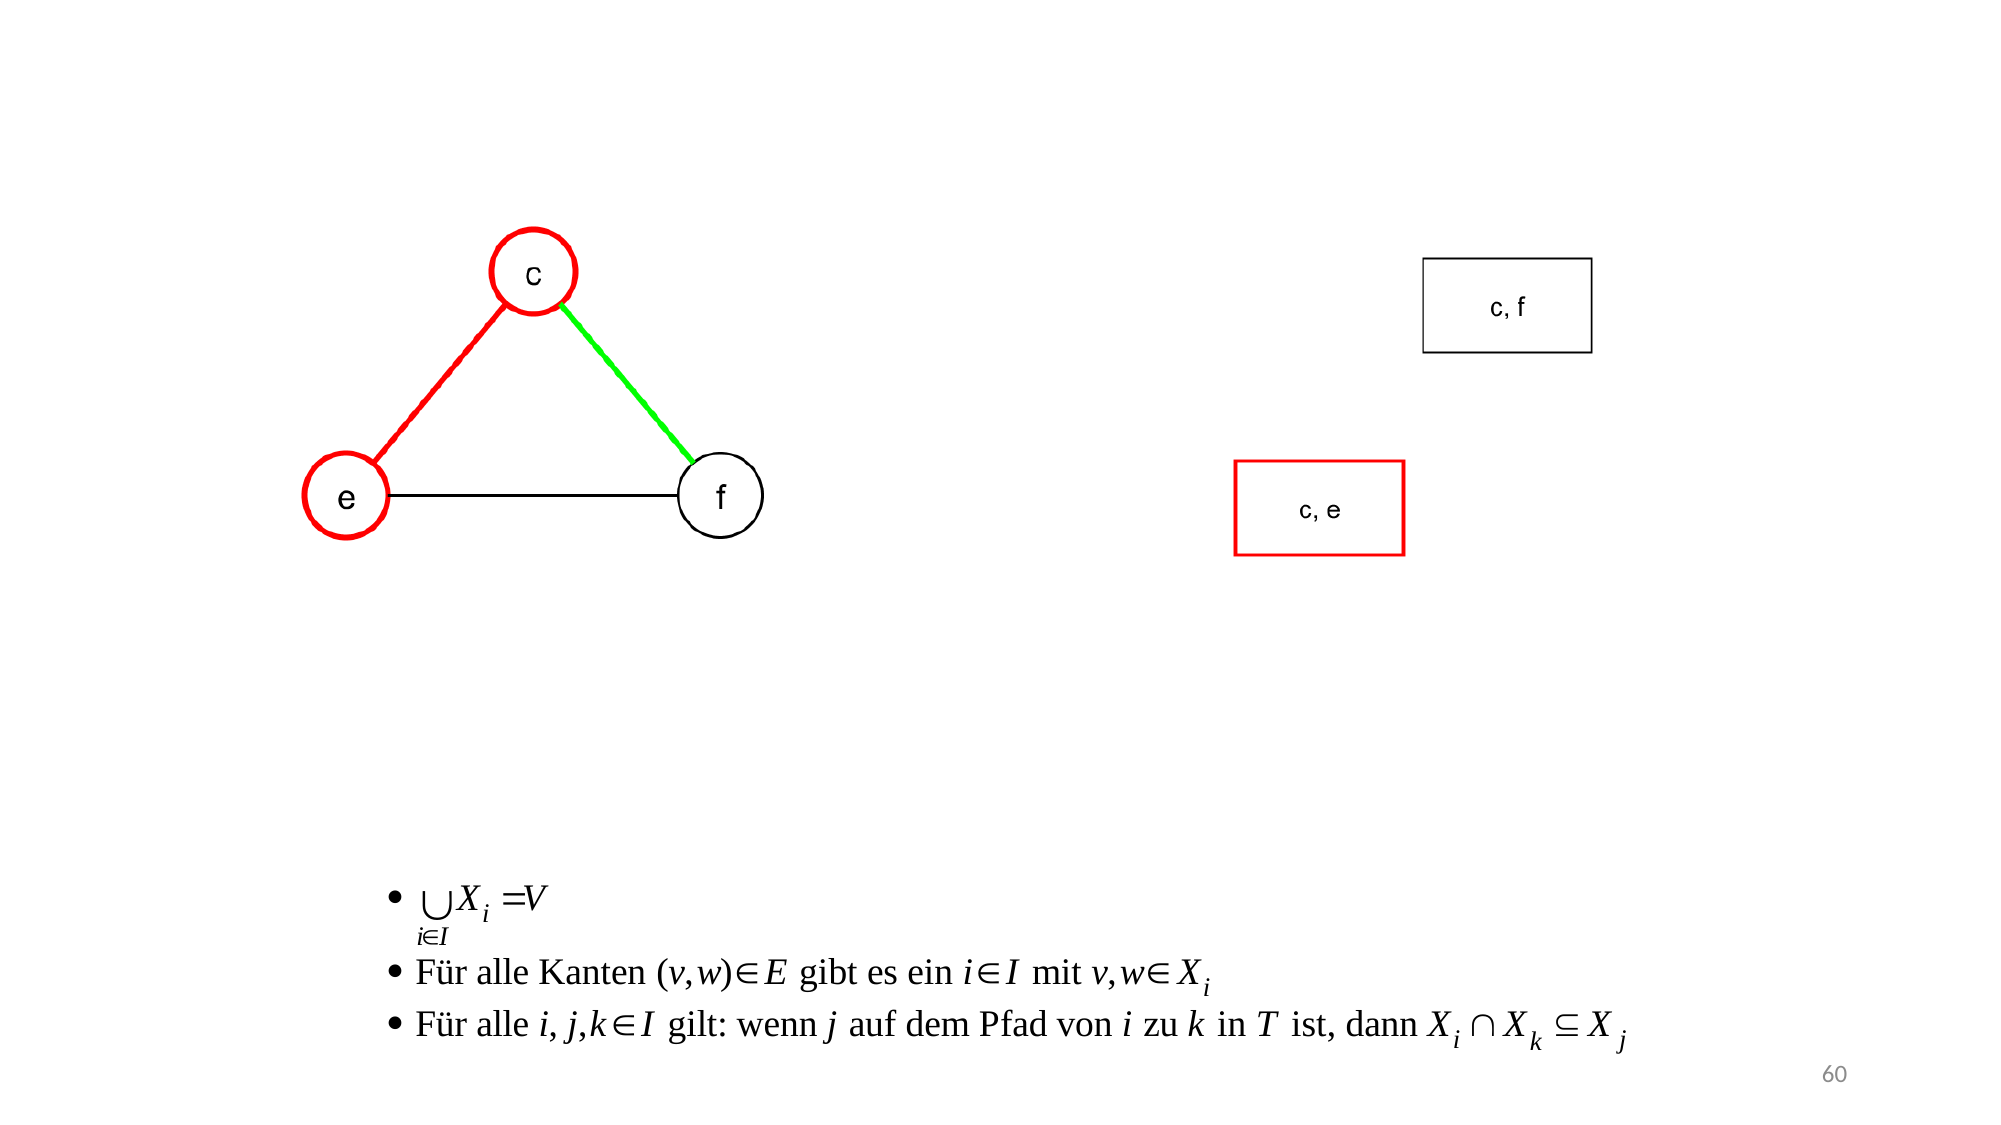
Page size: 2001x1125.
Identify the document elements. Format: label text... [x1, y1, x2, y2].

picture [203, 103, 842, 653]
slide_number 60 [1412, 1042, 1863, 1103]
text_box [386, 878, 1633, 1060]
picture [1160, 82, 1830, 674]
